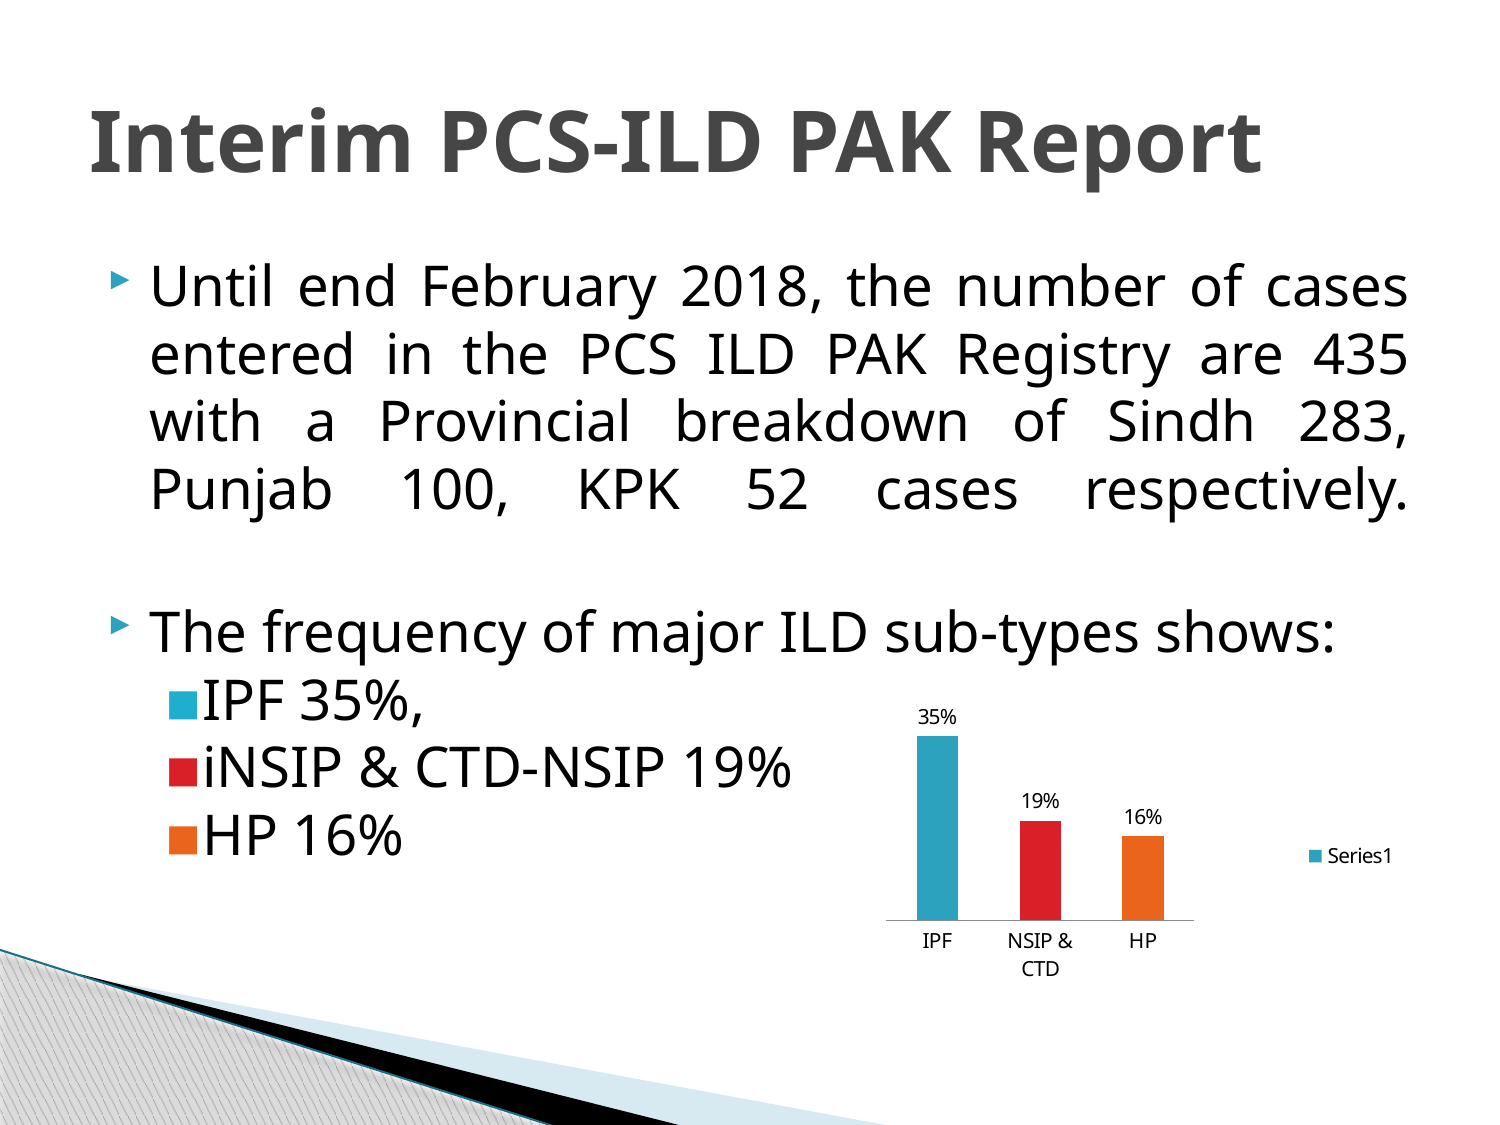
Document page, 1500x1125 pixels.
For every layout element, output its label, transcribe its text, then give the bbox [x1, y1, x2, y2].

list Until end February 2018, the number of cases entered in the PCS ILD PAK Registry are 435 with a Provincial breakdown of Sindh 283, Punjab 100, KPK 52 cases respectively. The frequency of major ILD sub-types shows: ▪IPF 35%, ▪iNSIP & CTD-NSIP 19% ▪HP 16% [75, 243, 1425, 1000]
chart [787, 662, 1413, 1051]
title Interim PCS-ILD PAK Report [75, 45, 1425, 233]
